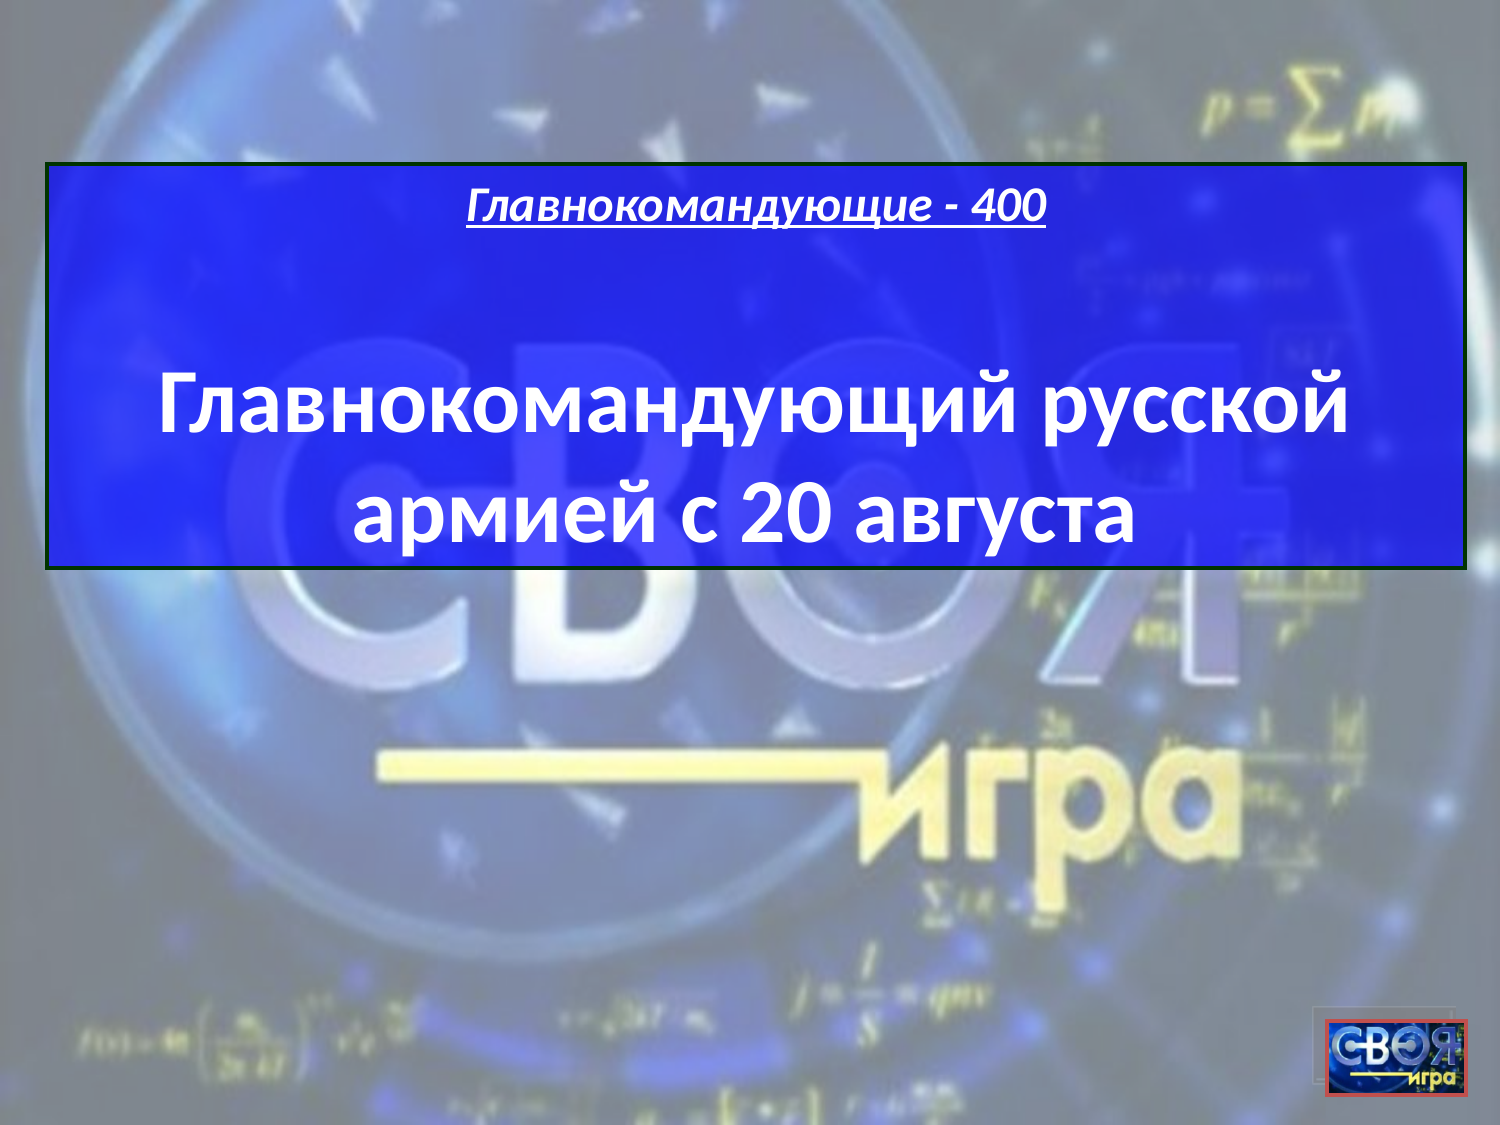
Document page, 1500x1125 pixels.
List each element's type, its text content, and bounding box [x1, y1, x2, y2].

picture [1328, 1022, 1464, 1093]
text_box Главнокомандующие - 400 Главнокомандующий русской армией с 20 августа [46, 163, 1465, 569]
